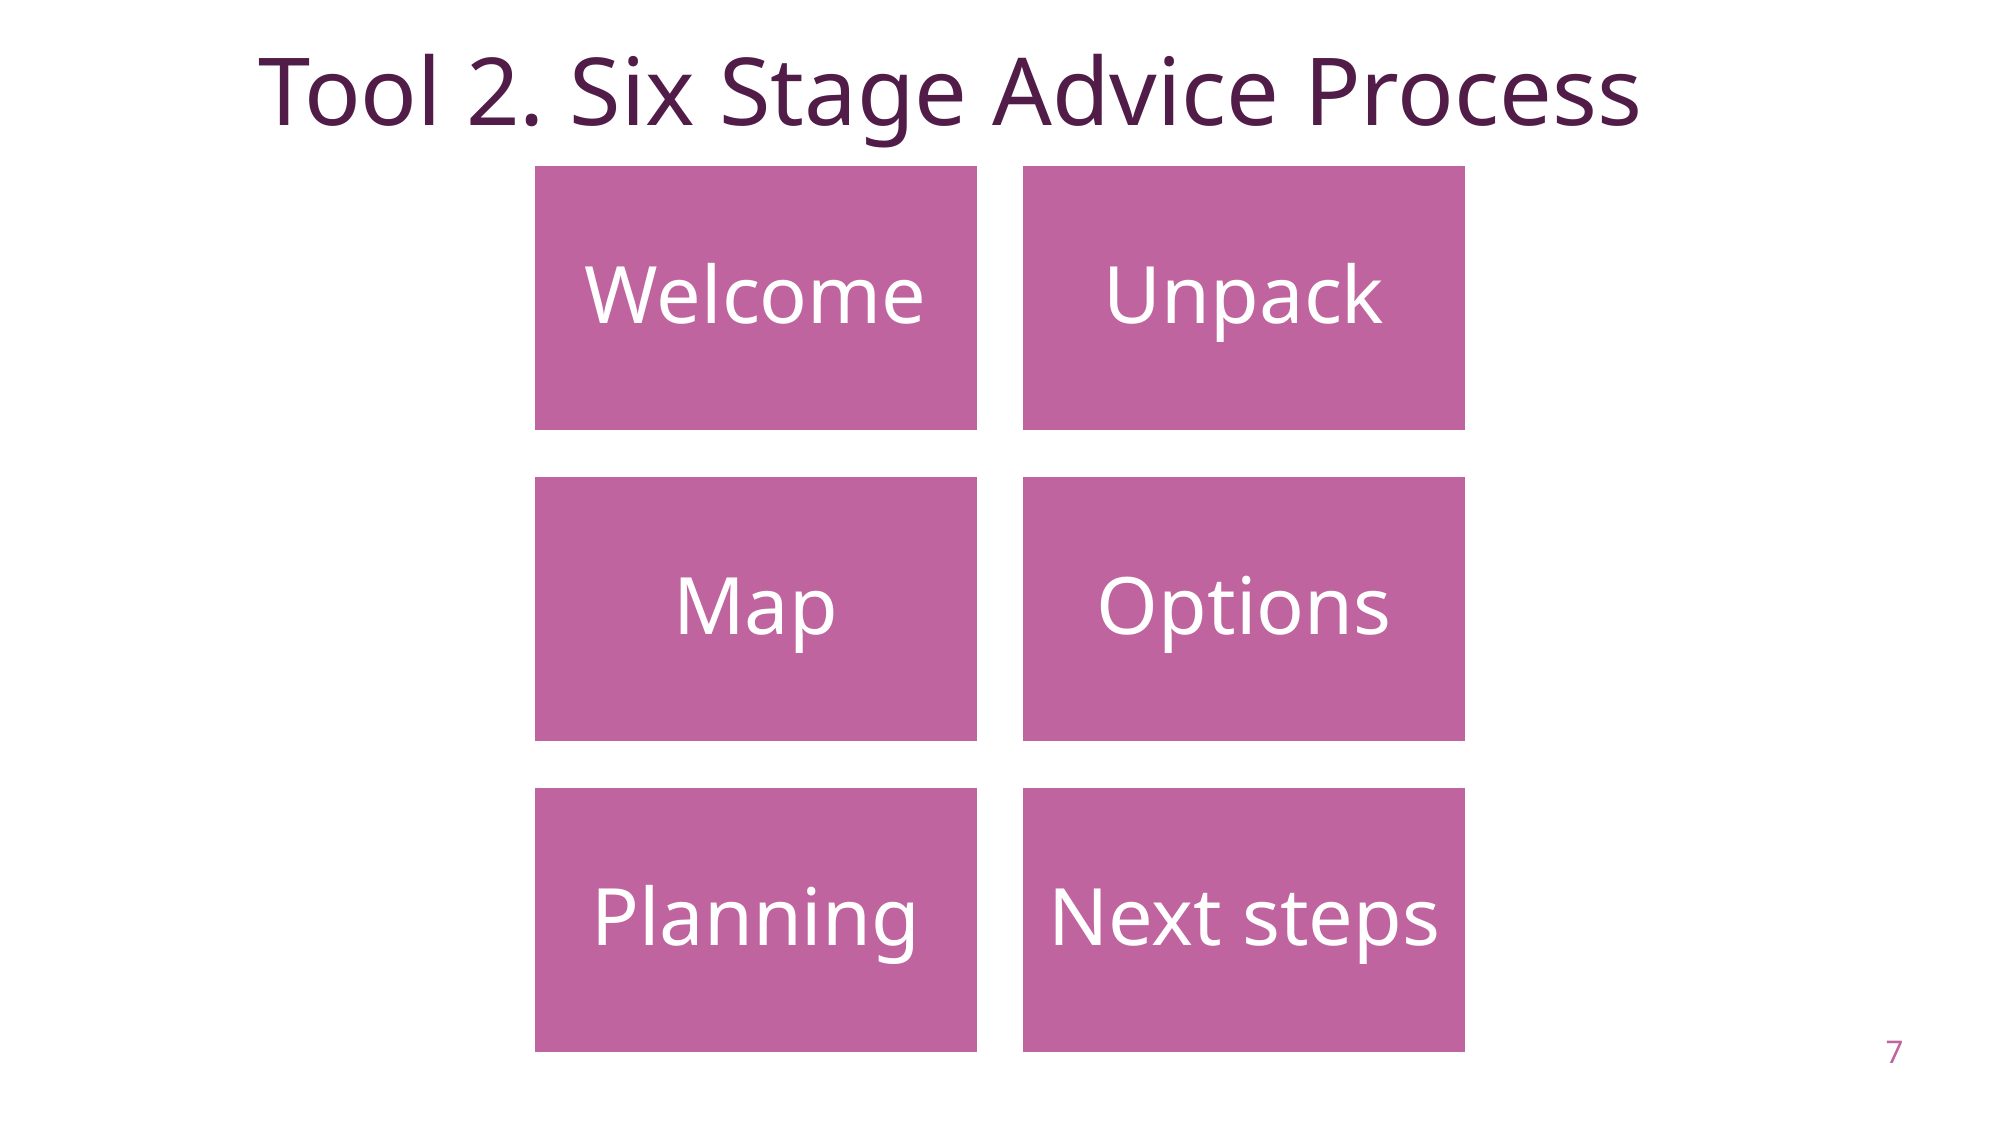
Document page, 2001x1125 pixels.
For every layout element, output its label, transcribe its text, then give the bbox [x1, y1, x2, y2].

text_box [333, 164, 1667, 1054]
title Tool 2. Six Stage Advice Process [95, 44, 1807, 189]
slide_number 7 [1807, 1026, 1904, 1081]
